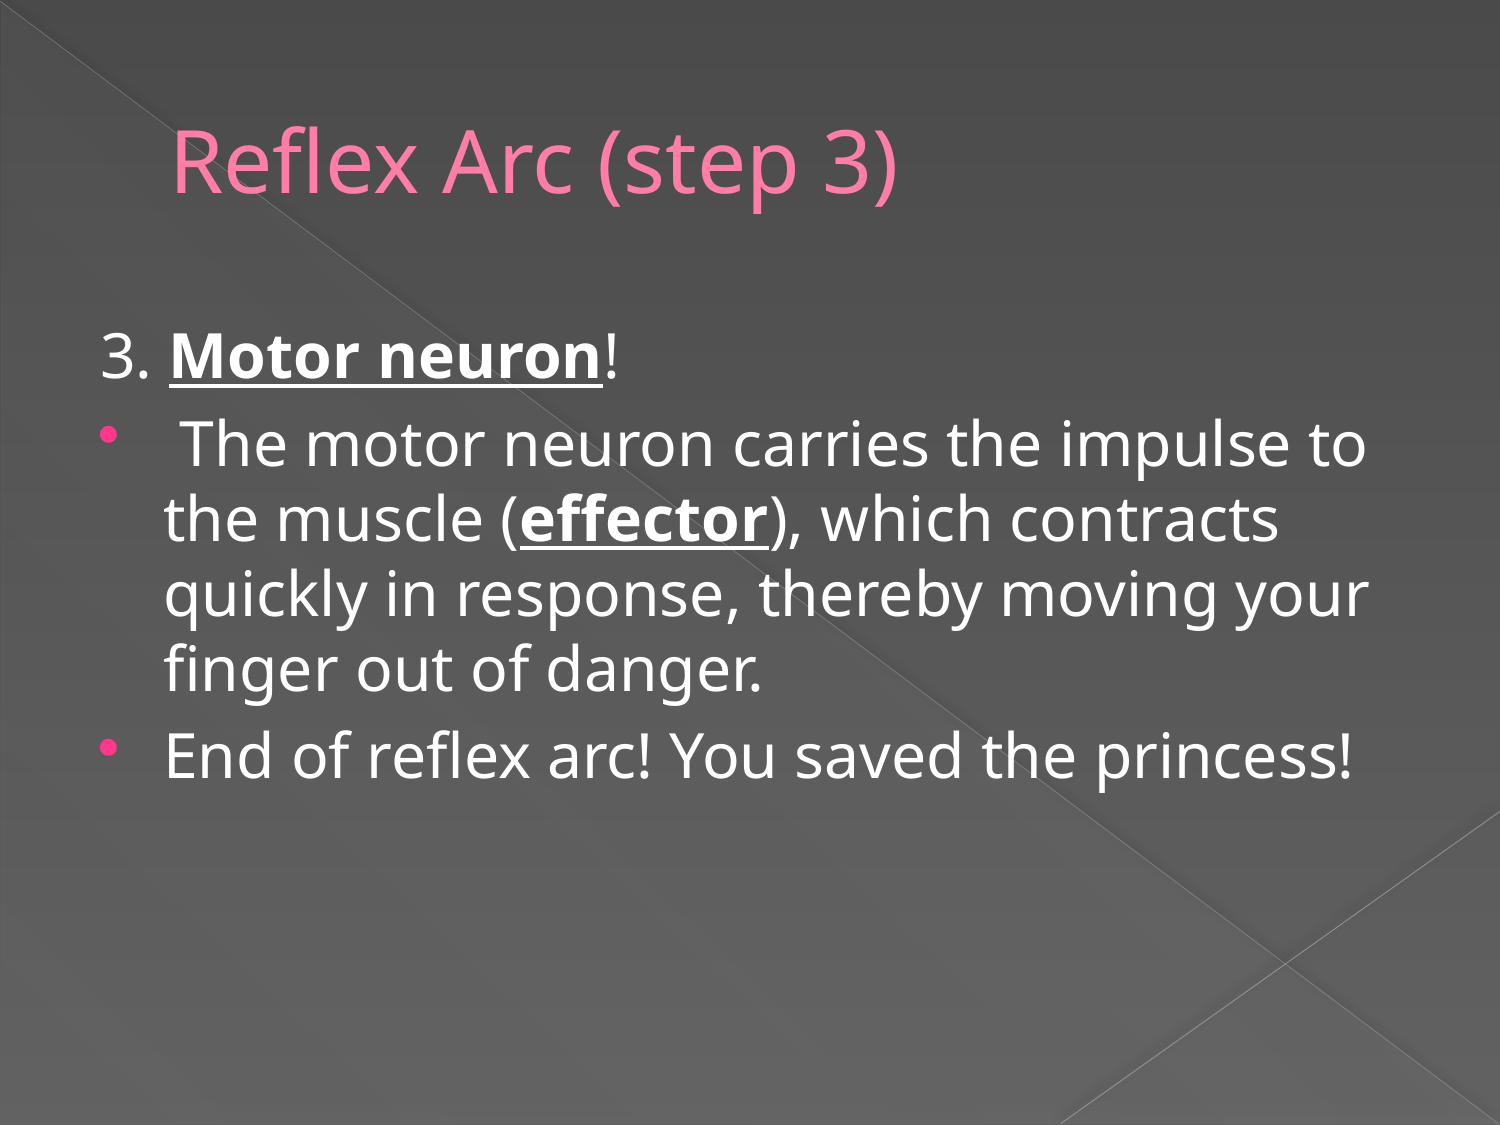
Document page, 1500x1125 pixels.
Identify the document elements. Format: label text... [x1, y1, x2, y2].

list 3. Motor neuron! The motor neuron carries the impulse to the muscle (effector), which contracts quickly in response, thereby moving your finger out of danger. End of reflex arc! You saved the princess! [75, 308, 1425, 1059]
title Reflex Arc (step 3) [75, 43, 1425, 274]
